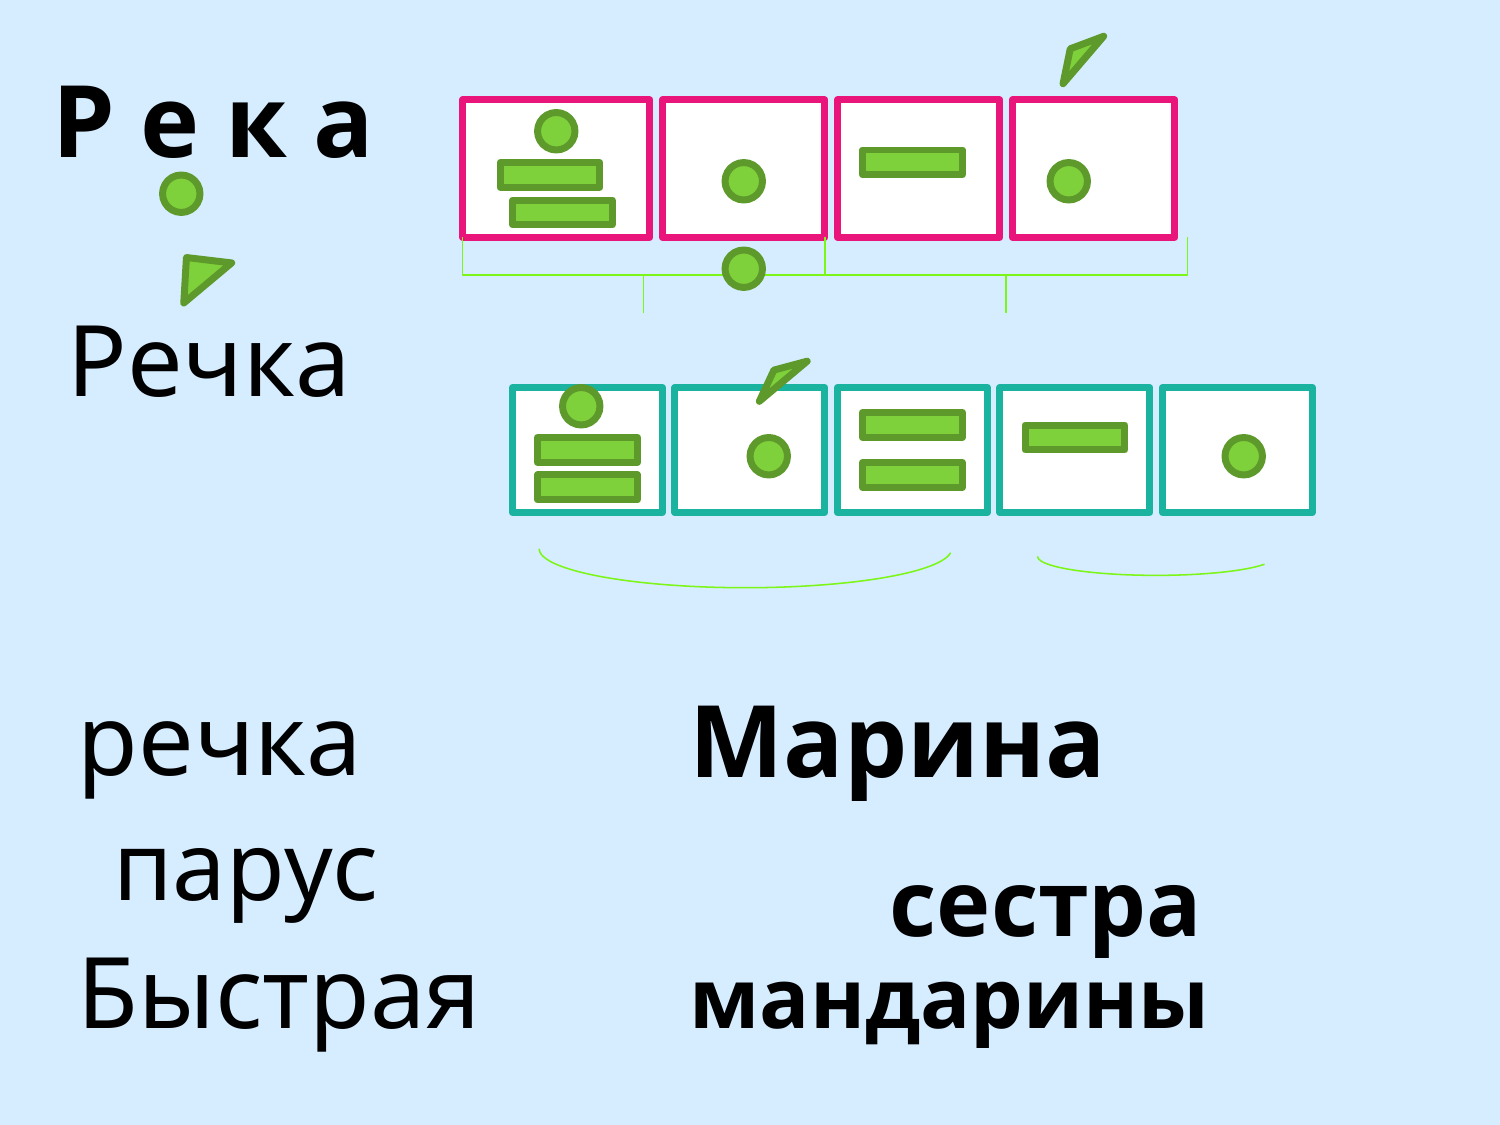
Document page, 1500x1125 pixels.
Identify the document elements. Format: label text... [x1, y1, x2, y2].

text_box [534, 434, 641, 466]
text_box [859, 147, 966, 178]
text_box [1159, 384, 1316, 516]
text_box [534, 109, 579, 154]
text_box [659, 96, 828, 237]
text_box [671, 384, 828, 516]
text_box [559, 384, 604, 429]
text_box [824, 237, 1188, 314]
text_box [509, 197, 616, 228]
text_box [834, 384, 991, 516]
text_box [721, 246, 766, 291]
text_box Марина [675, 549, 1400, 805]
text_box [1022, 422, 1128, 453]
text_box [459, 96, 653, 241]
text_box [159, 185, 204, 216]
text_box [834, 96, 1003, 237]
text_box [755, 357, 811, 405]
text_box мандарины [674, 737, 1275, 1053]
text_box Р е к а [37, 50, 525, 185]
text_box [859, 409, 966, 441]
text_box [859, 459, 966, 491]
text_box сестра [874, 837, 1475, 963]
list Речка речка парус Быстрая [37, 37, 1463, 1063]
text_box [721, 159, 766, 204]
text_box [746, 434, 791, 479]
text_box [1046, 159, 1091, 204]
text_box [509, 384, 666, 516]
text_box [1221, 434, 1266, 479]
text_box [534, 471, 641, 503]
text_box [1059, 32, 1108, 88]
text_box [497, 159, 603, 191]
text_box [996, 384, 1153, 516]
text_box [1009, 96, 1178, 237]
text_box [462, 237, 824, 314]
text_box [538, 548, 759, 587]
text_box [180, 254, 236, 307]
